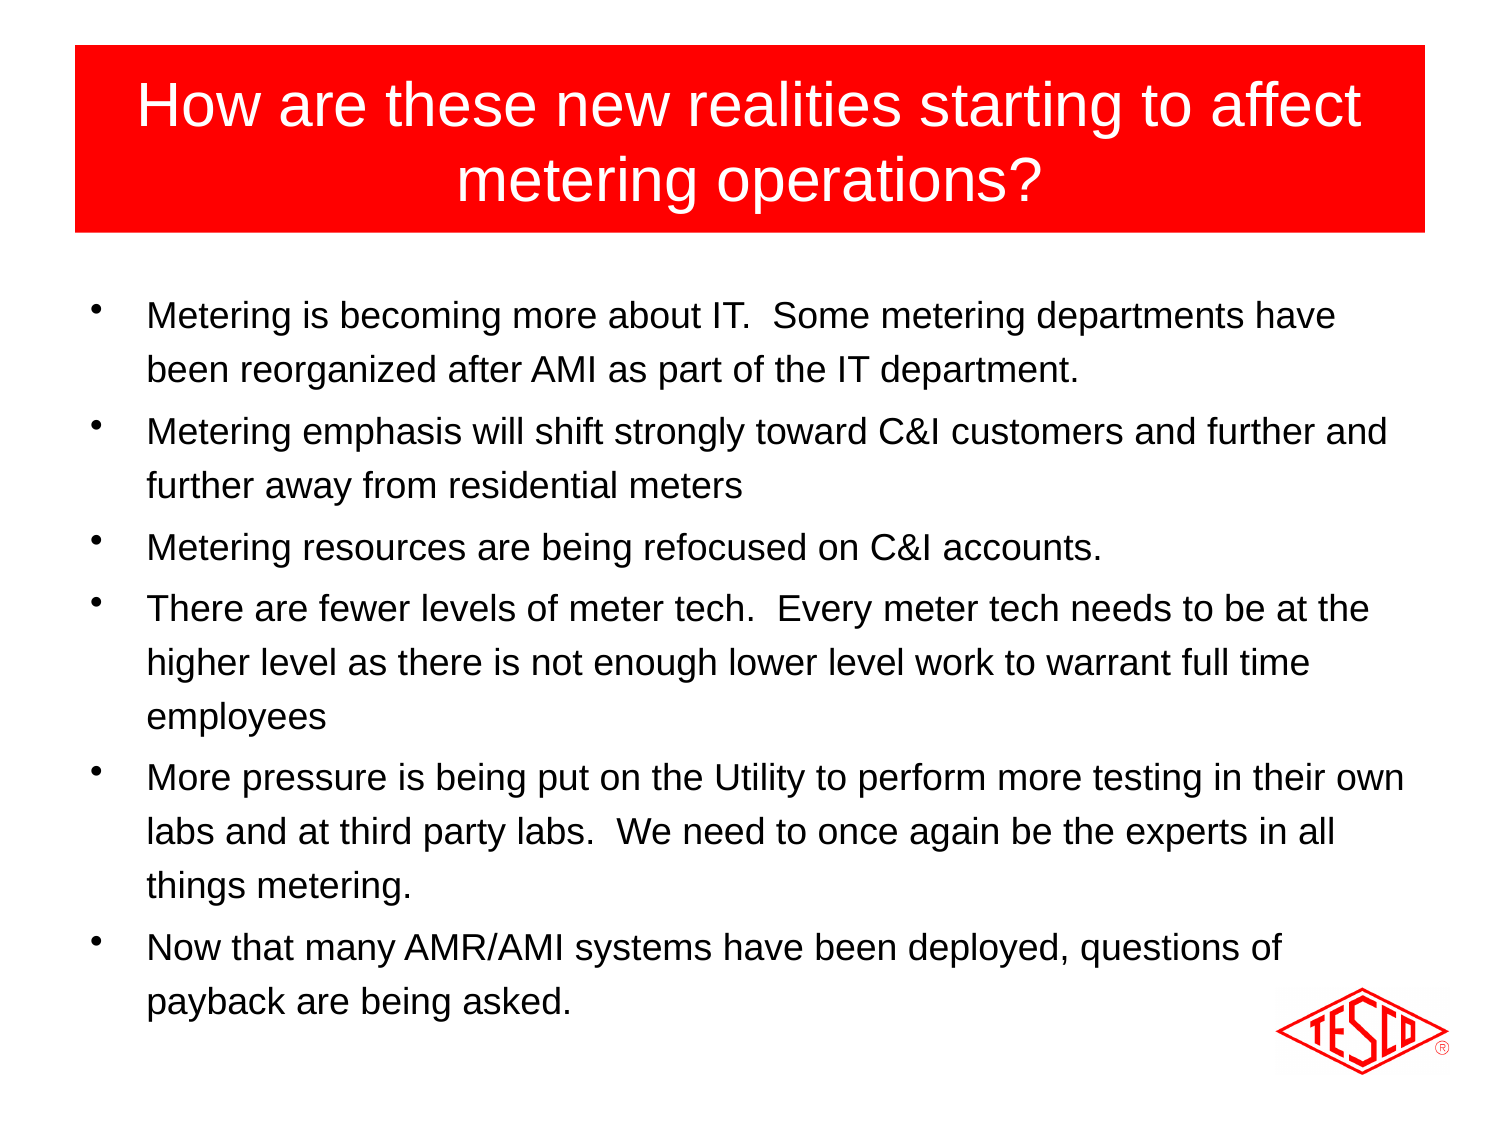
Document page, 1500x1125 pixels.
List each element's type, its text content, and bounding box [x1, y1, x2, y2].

picture [1275, 987, 1450, 1075]
title How are these new realities starting to affect metering operations? [75, 45, 1425, 233]
list Metering is becoming more about IT. Some metering departments have been reorganized after AMI as part of the IT department. Metering emphasis will shift strongly toward C&I customers and further and further away from residential meters Metering resources are being refocused on C&I accounts. There are fewer levels of meter tech. Every meter tech needs to be at the higher level as there is not enough lower level work to warrant full time employees More pressure is being put on the Utility to perform more testing in their own labs and at third party labs. We need to once again be the experts in all things metering. Now that many AMR/AMI systems have been deployed, questions of payback are being asked. [75, 275, 1425, 1050]
